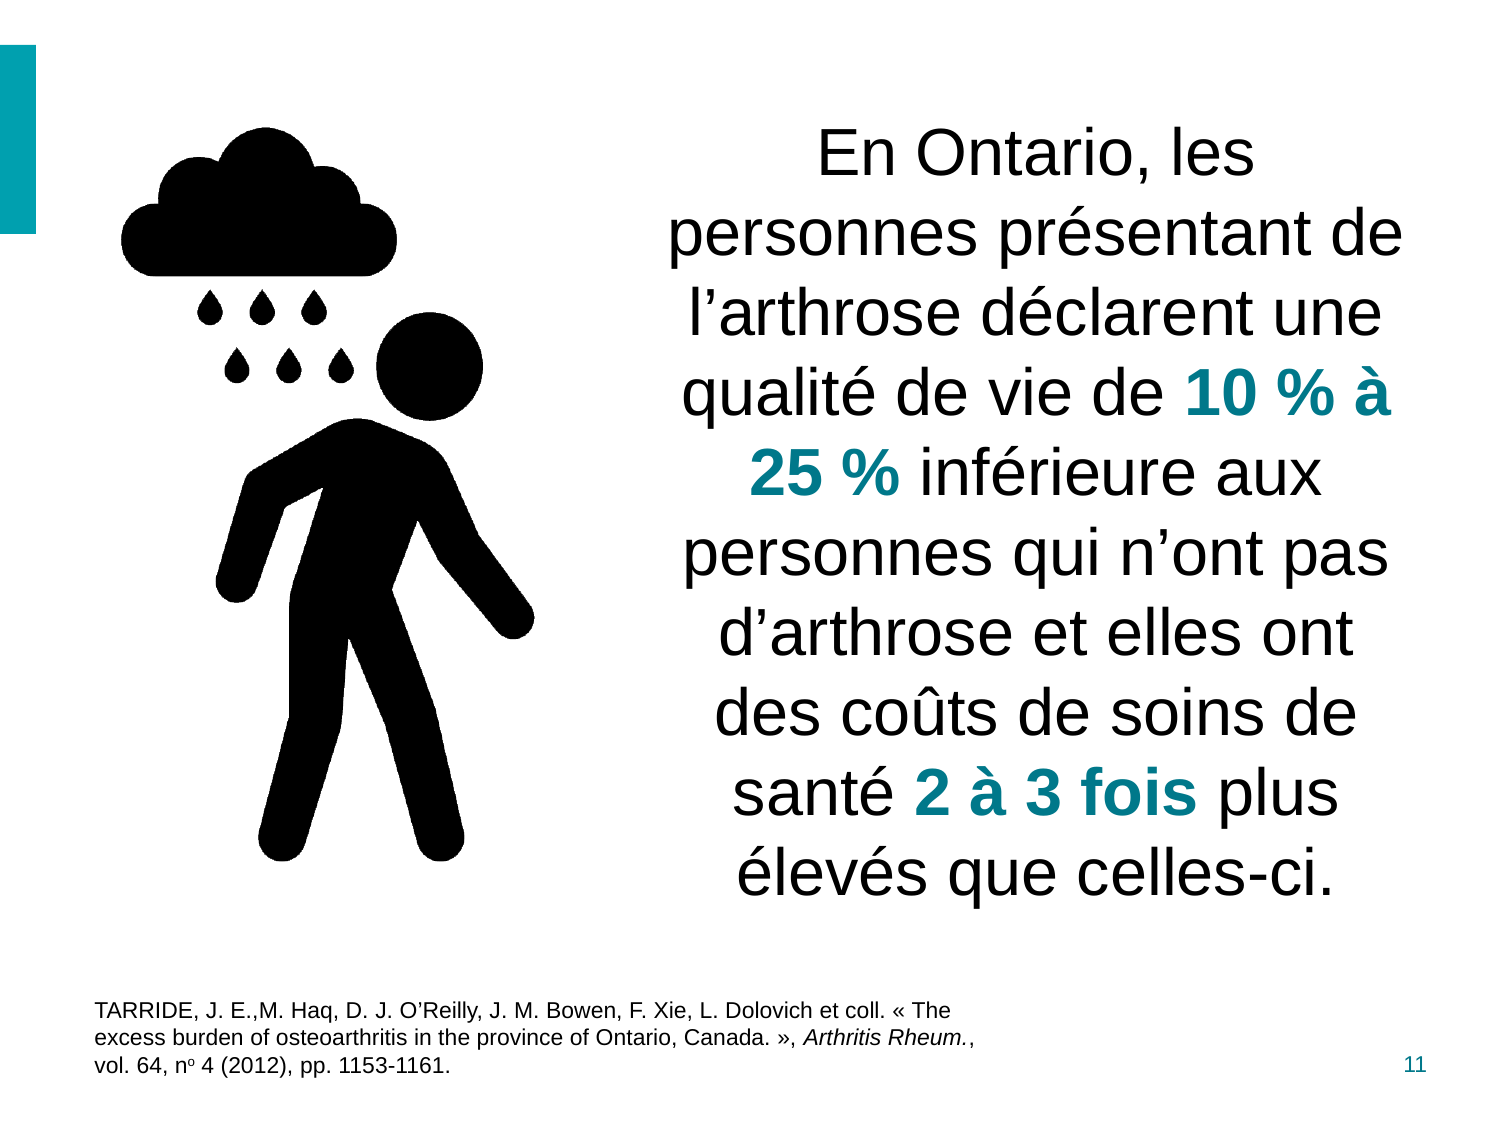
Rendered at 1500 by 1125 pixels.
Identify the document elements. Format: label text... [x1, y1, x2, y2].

text_box TARRIDE, J. E.,M. Haq, D. J. O’Reilly, J. M. Bowen, F. Xie, L. Dolovich et coll. « The excess burden of osteoarthritis in the province of Ontario, Canada. », Arthritis Rheum., vol. 64, no 4 (2012), pp. 1153-1161. [79, 987, 1037, 1085]
picture [0, 127, 689, 862]
text_box En Ontario, les personnes présentant de l’arthrose déclarent une qualité de vie de 10 % à 25 % inférieure aux personnes qui n’ont pas d’arthrose et elles ont des coûts de soins de santé 2 à 3 fois plus élevés que celles-ci. [641, 101, 1432, 916]
